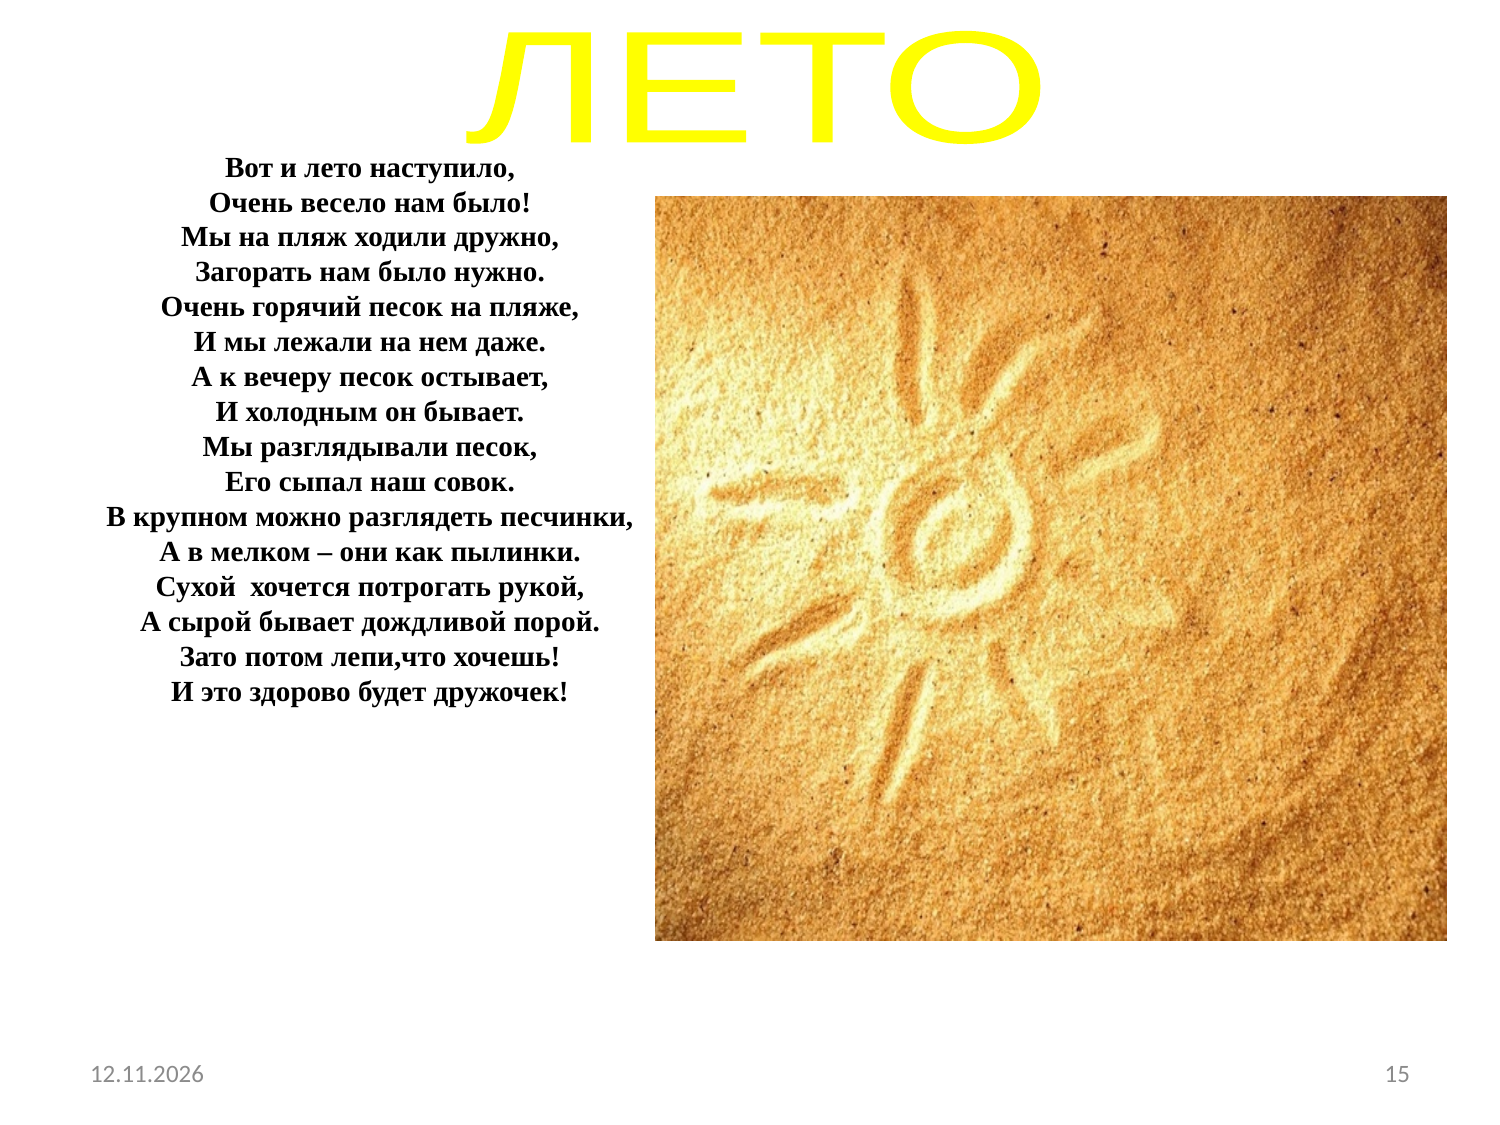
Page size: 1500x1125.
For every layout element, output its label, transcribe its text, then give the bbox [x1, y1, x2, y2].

picture [655, 196, 1448, 941]
slide_number 15 [1074, 1042, 1425, 1103]
text_box Вот и лето наступило, Очень весело нам было! Мы на пляж ходили дружно, Загорать нам было нужно. Очень горячий песок на пляже, И мы лежали на нем даже. А к вечеру песок остывает, И холодным он бывает. Мы разглядывали песок, Его сыпал наш совок. В крупном можно разглядеть песчинки, А в мелком – они как пылинки. Сухой хочется потрогать рукой, А сырой бывает дождливой порой. Зато потом лепи,что хочешь! И это здорово будет дружочек! [91, 140, 649, 715]
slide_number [75, 1042, 425, 1103]
